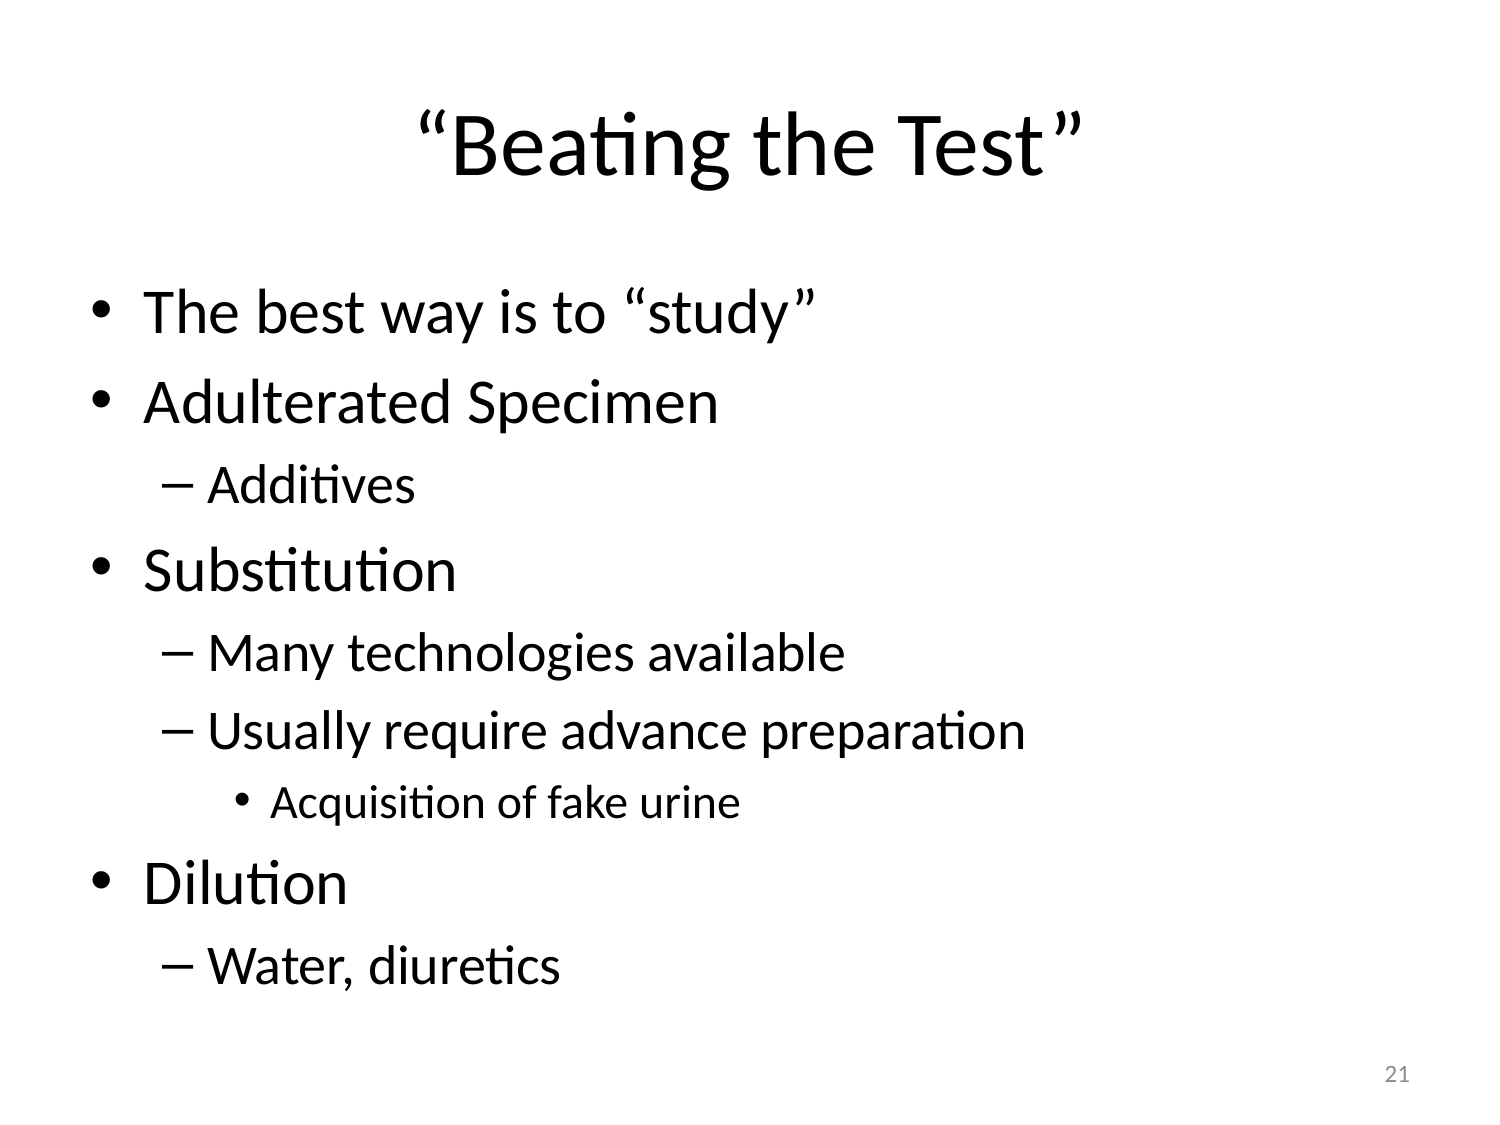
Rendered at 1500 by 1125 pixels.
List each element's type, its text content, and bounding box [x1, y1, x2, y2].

slide_number 21 [1074, 1042, 1425, 1103]
list The best way is to “study” Adulterated Specimen Additives Substitution Many technologies available Usually require advance preparation Acquisition of fake urine Dilution Water, diuretics [75, 262, 1425, 1005]
title “Beating the Test” [75, 45, 1425, 233]
